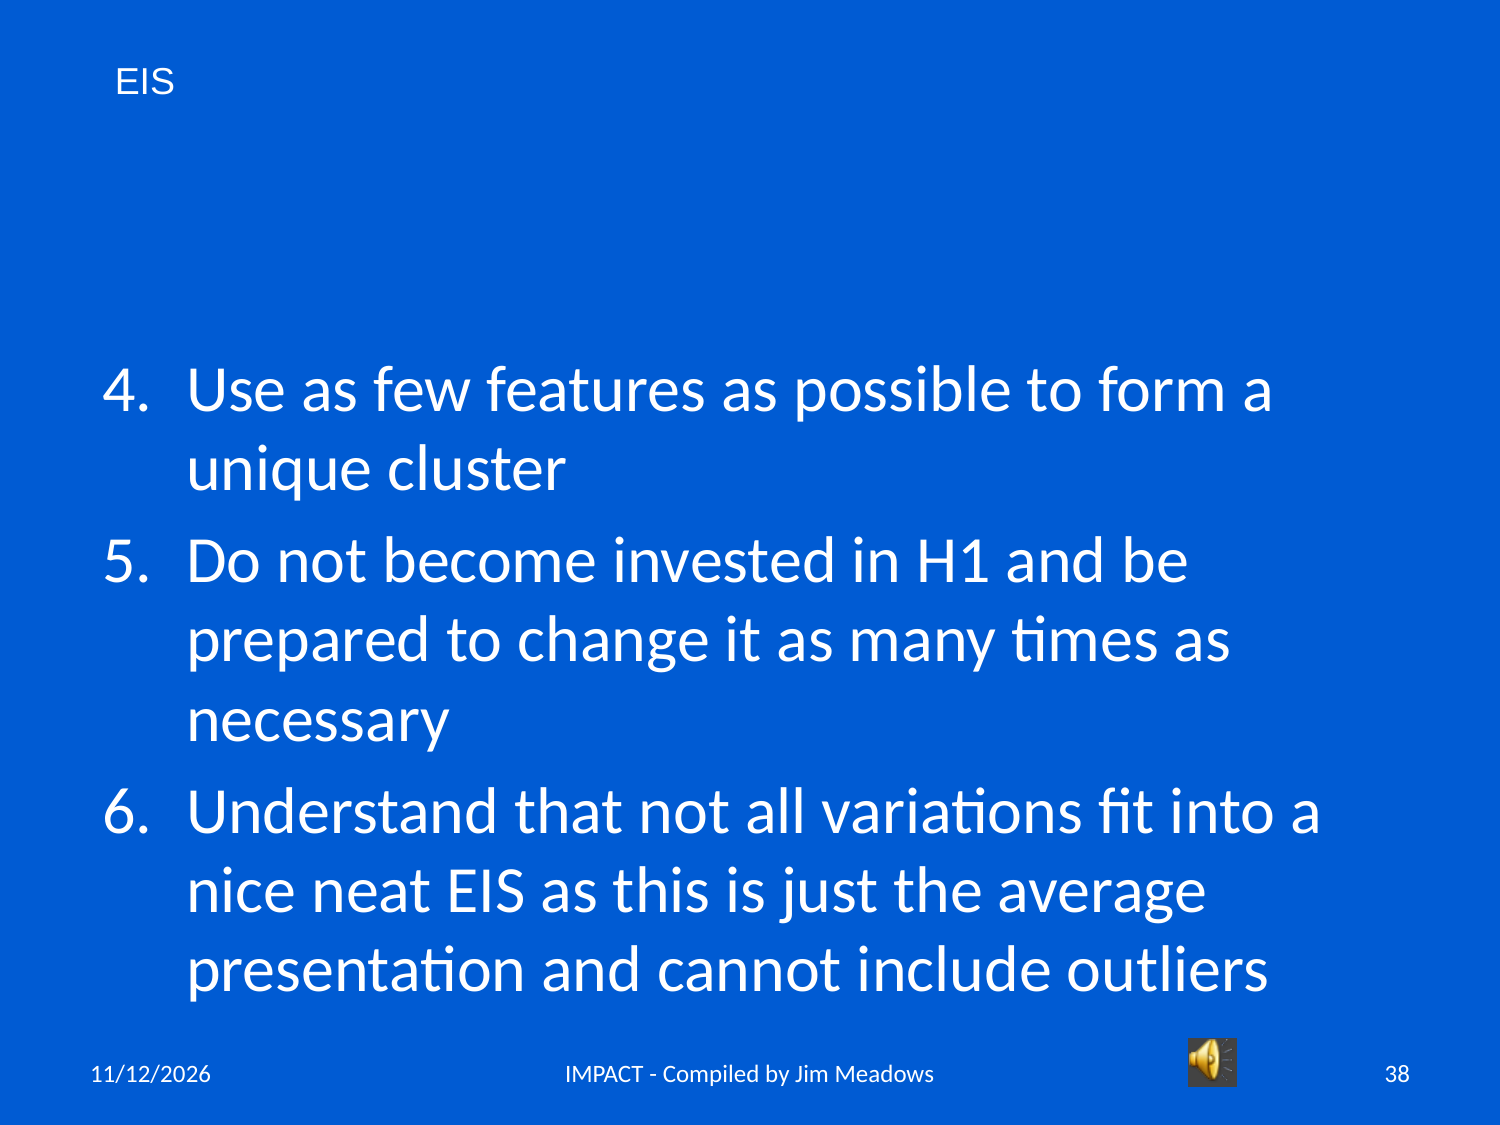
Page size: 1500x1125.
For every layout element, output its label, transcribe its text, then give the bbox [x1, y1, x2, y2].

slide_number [75, 1042, 425, 1103]
text_box EIS [99, 49, 438, 110]
footer IMPACT - Compiled by Jim Meadows [512, 1042, 988, 1103]
slide_number 38 [1074, 1042, 1425, 1103]
list Use as few features as possible to form a unique cluster Do not become invested in H1 and be prepared to change it as many times as necessary Understand that not all variations fit into a nice neat EIS as this is just the average presentation and cannot include outliers [87, 337, 1438, 1013]
picture [1187, 1037, 1238, 1088]
